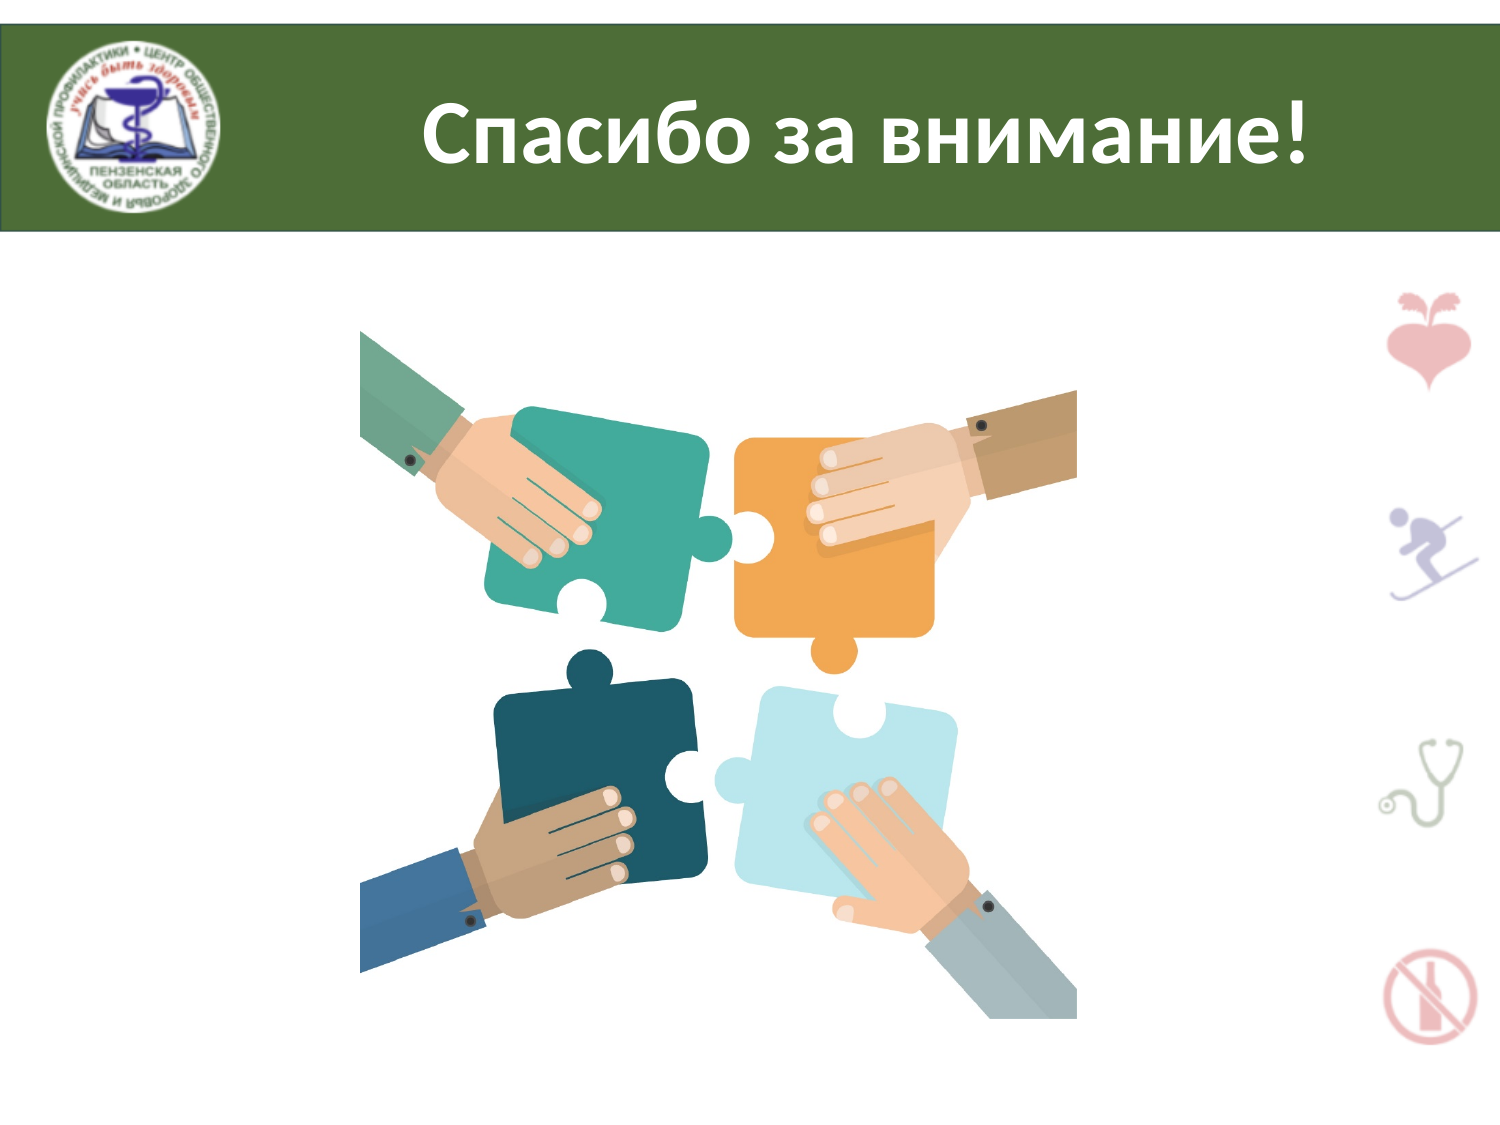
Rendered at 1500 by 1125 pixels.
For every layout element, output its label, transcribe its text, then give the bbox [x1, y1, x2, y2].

title Спасибо за внимание! [253, 32, 1483, 220]
picture [0, 0, 1500, 1125]
